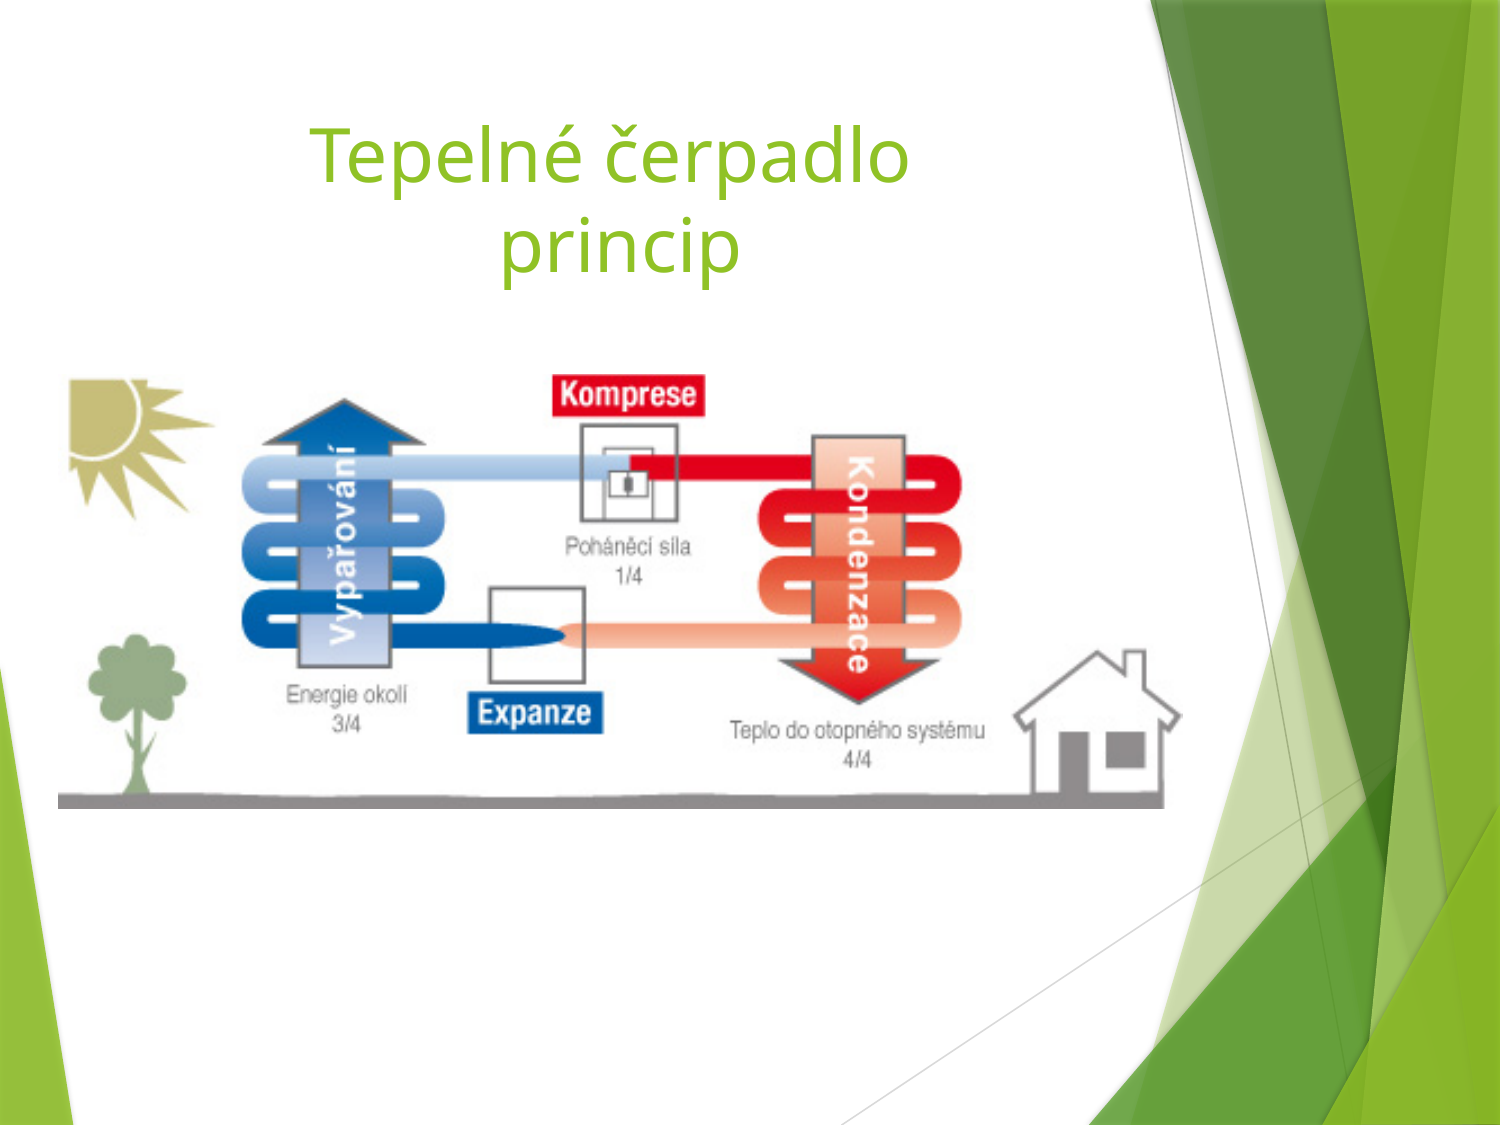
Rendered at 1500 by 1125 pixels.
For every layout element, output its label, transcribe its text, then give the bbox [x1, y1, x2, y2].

picture [58, 374, 1183, 809]
title Tepelné čerpadlo princip [99, 99, 1142, 317]
